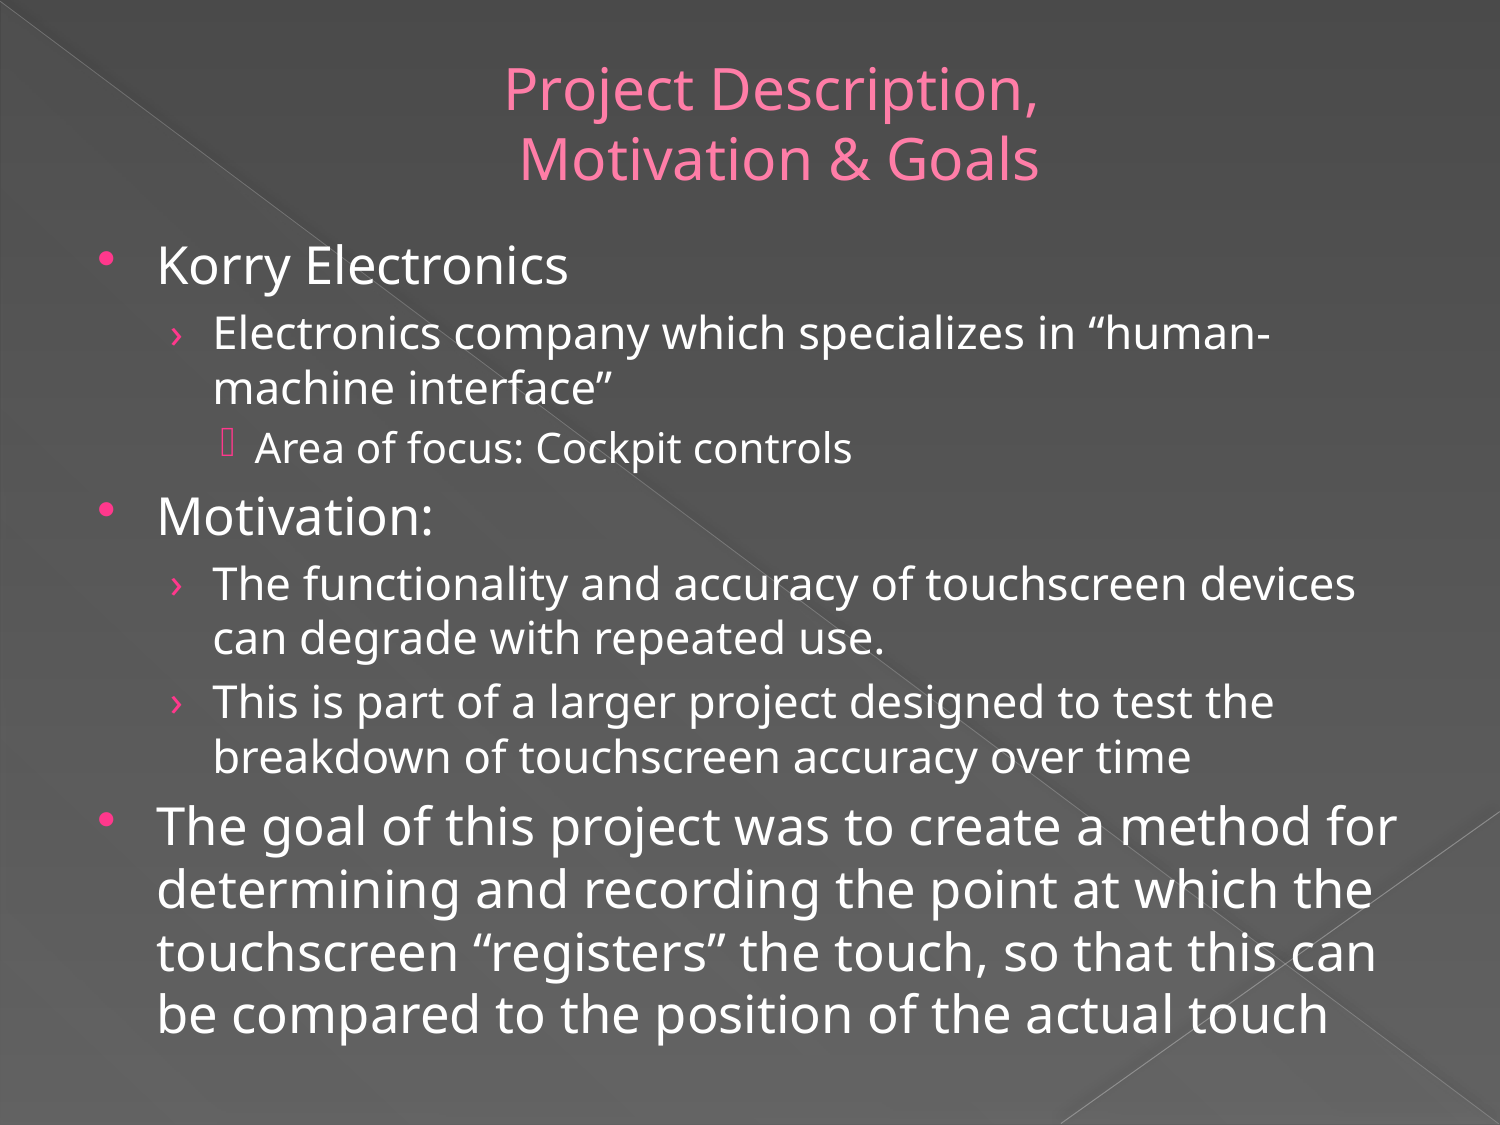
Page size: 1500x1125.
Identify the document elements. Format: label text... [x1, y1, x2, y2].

title Project Description, Motivation & Goals [0, 43, 1500, 200]
list Korry Electronics Electronics company which specializes in “human-machine interface” Area of focus: Cockpit controls Motivation: The functionality and accuracy of touchscreen devices can degrade with repeated use. This is part of a larger project designed to test the breakdown of touchscreen accuracy over time The goal of this project was to create a method for determining and recording the point at which the touchscreen “registers” the touch, so that this can be compared to the position of the actual touch [75, 224, 1425, 1125]
